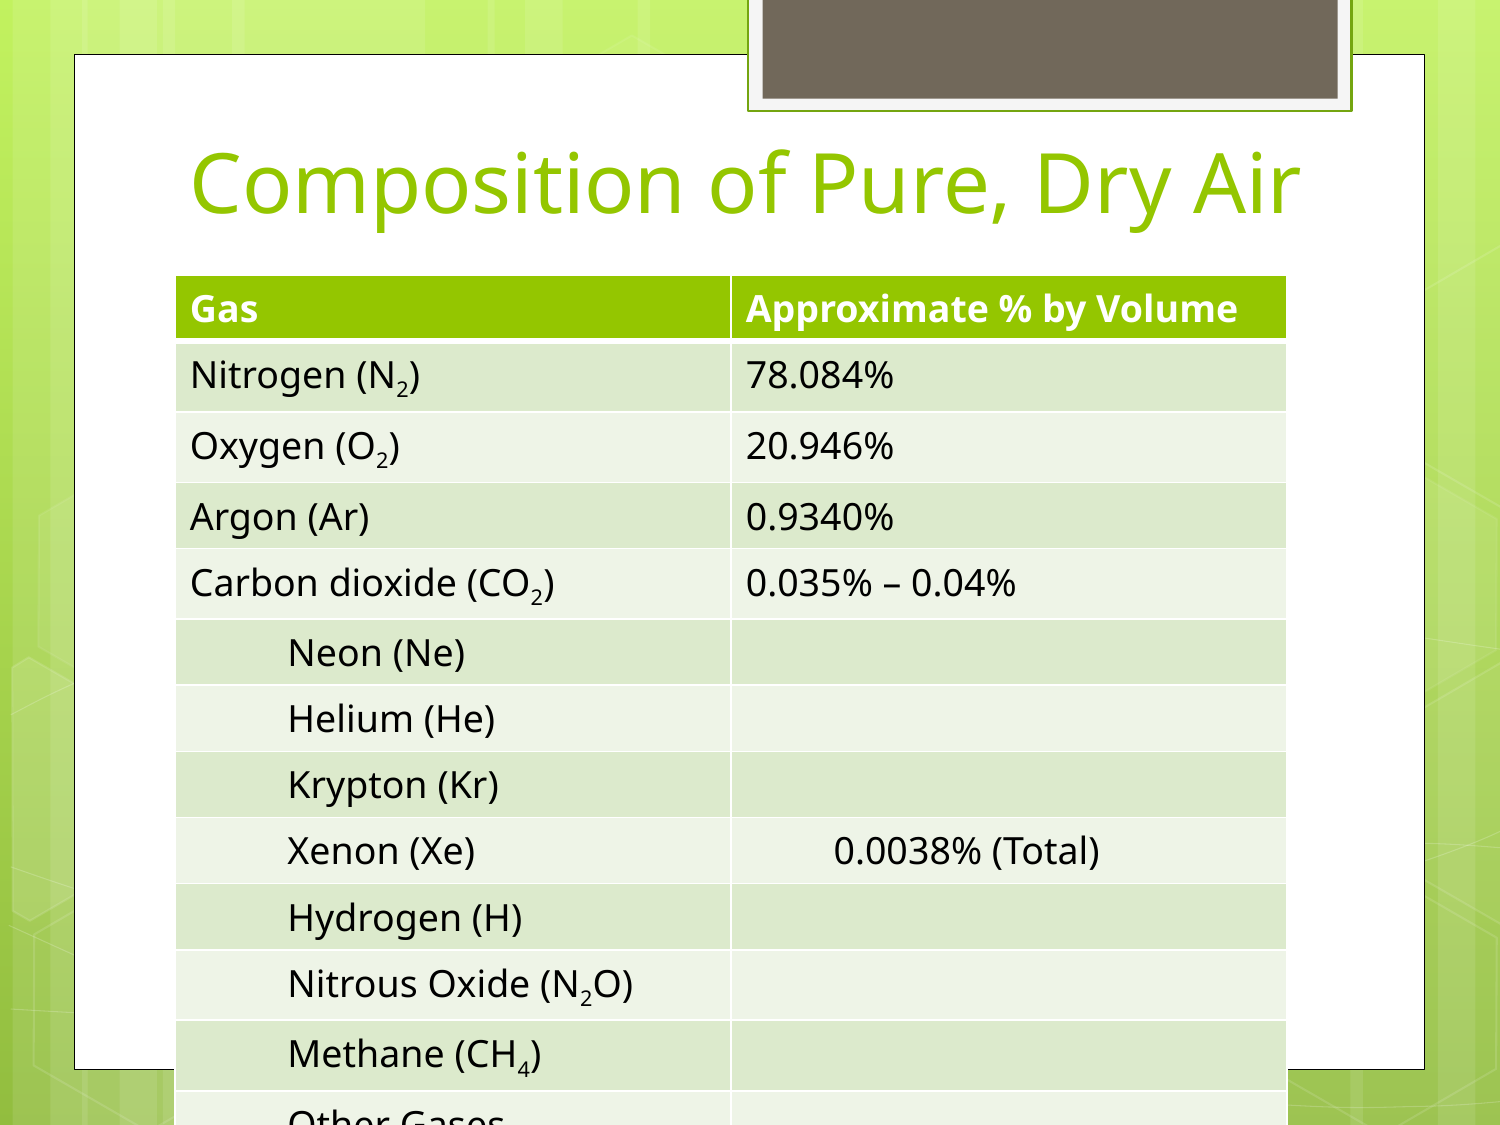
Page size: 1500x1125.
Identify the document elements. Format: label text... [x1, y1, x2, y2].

table_header Approximate % by Volume [732, 276, 1286, 338]
table_cell [732, 951, 1286, 1019]
table_cell Methane (CH4) [176, 1021, 730, 1090]
table_cell 0.0038% (Total) [732, 818, 1286, 883]
table_header Gas [176, 276, 730, 338]
table_cell [732, 620, 1286, 684]
table_cell Nitrogen (N2) [176, 344, 730, 411]
table_cell 0.035% – 0.04% [732, 549, 1286, 618]
table_cell [732, 1092, 1286, 1125]
table_cell 78.084% [732, 344, 1286, 411]
table_cell [732, 884, 1286, 949]
table_cell 20.946% [732, 413, 1286, 482]
table_cell Hydrogen (H) [176, 884, 730, 949]
table_cell Nitrous Oxide (N2O) [176, 951, 730, 1019]
table_cell Helium (He) [176, 686, 730, 751]
table_cell [732, 686, 1286, 751]
title Composition of Pure, Dry Air [174, 50, 1328, 238]
table_cell Krypton (Kr) [176, 752, 730, 817]
table_cell Neon (Ne) [176, 620, 730, 684]
table_cell Other Gases [176, 1092, 730, 1125]
table_cell Xenon (Xe) [176, 818, 730, 883]
table_cell Argon (Ar) [176, 483, 730, 548]
table_cell Carbon dioxide (CO2) [176, 549, 730, 618]
table_cell [732, 1021, 1286, 1090]
table_cell Oxygen (O2) [176, 413, 730, 482]
table_cell [732, 752, 1286, 817]
table_cell 0.9340% [732, 483, 1286, 548]
